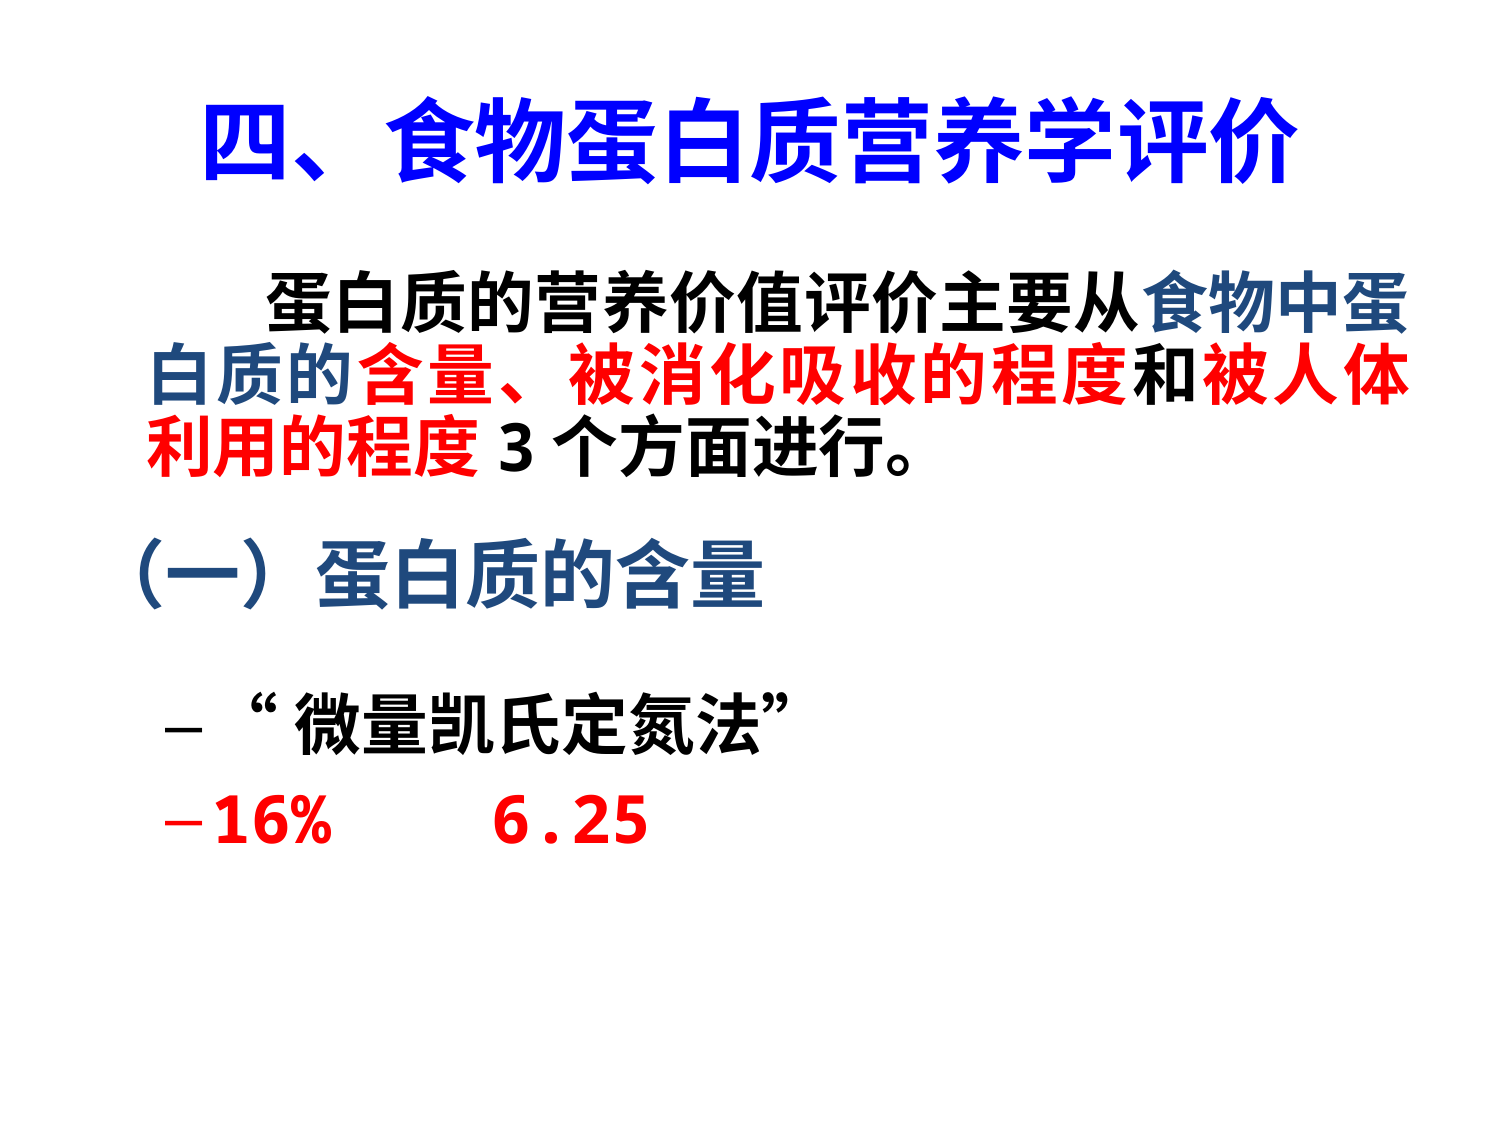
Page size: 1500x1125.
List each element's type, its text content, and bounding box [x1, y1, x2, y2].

title 四、食物蛋白质营养学评价 [75, 45, 1425, 233]
list 蛋白质的营养价值评价主要从食物中蛋白质的含量、被消化吸收的程度和被人体利用的程度3个方面进行。 （一）蛋白质的含量 “微量凯氏定氮法” 16% 6.25 [75, 262, 1425, 1005]
